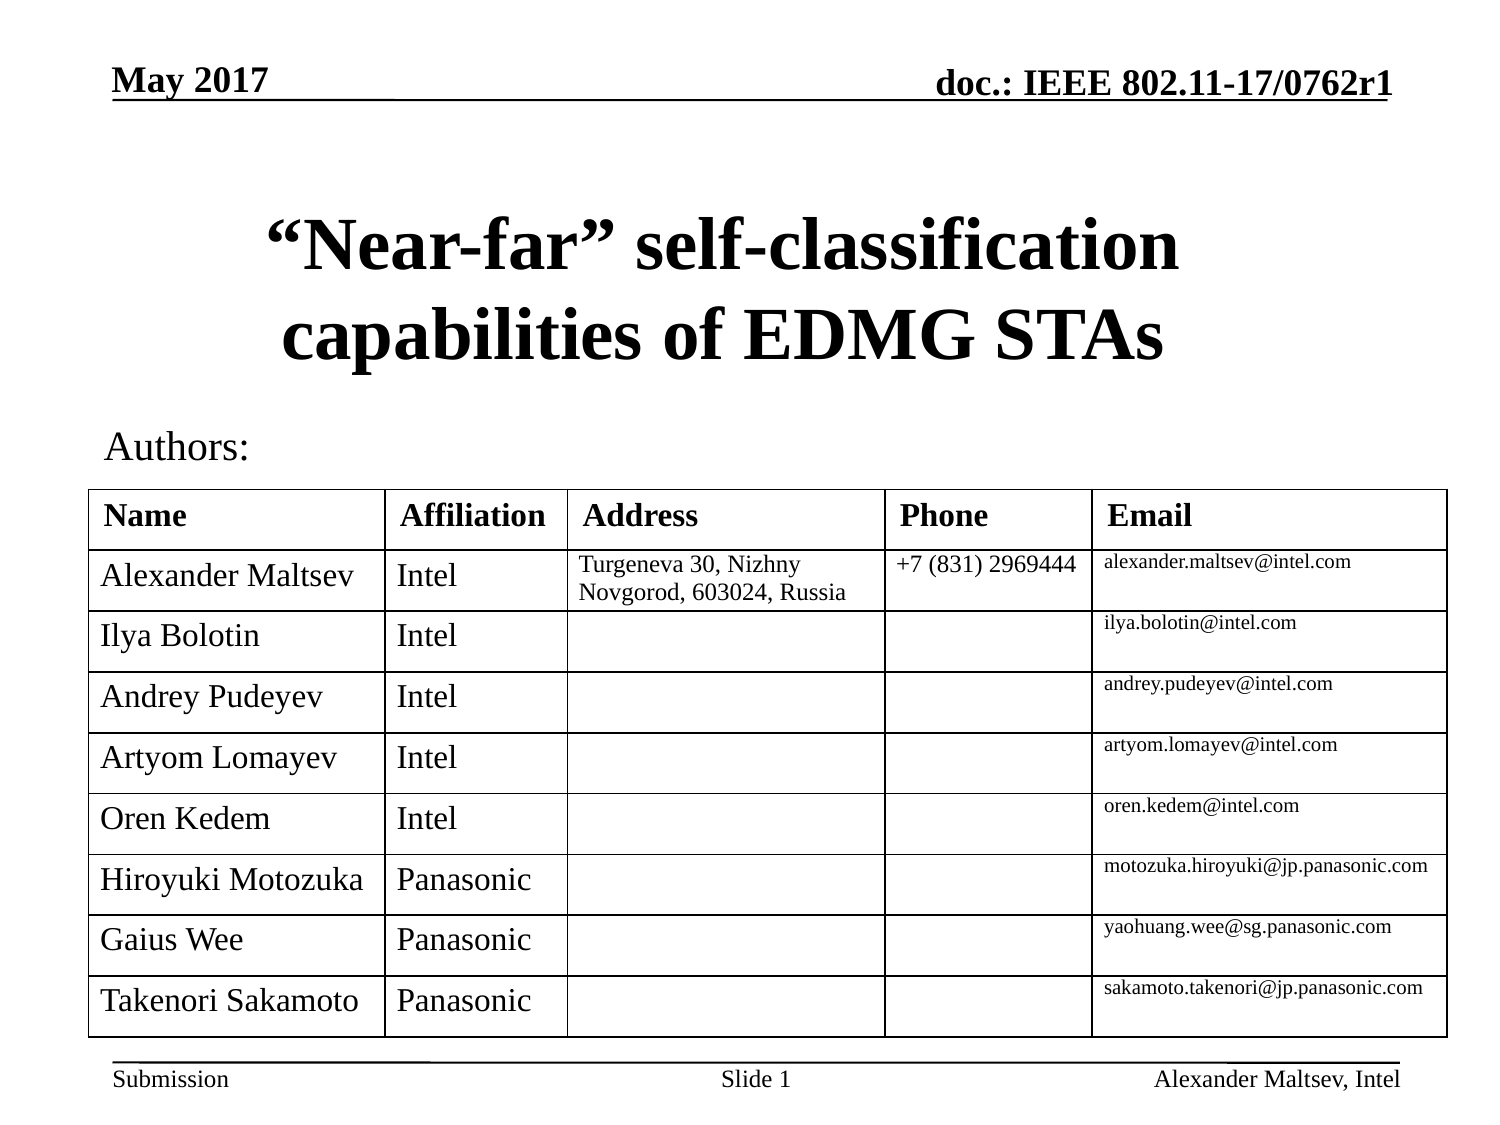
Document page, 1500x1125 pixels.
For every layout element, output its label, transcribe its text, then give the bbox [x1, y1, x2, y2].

table_cell Intel [386, 673, 567, 732]
table_cell Intel [386, 794, 567, 854]
table_cell Panasonic [386, 916, 567, 975]
footer Alexander Maltsev, Intel [878, 1061, 1402, 1093]
table_header Address [568, 490, 884, 549]
table_cell alexander.maltsev@intel.com [1093, 551, 1446, 610]
table_cell Hiroyuki Motozuka [89, 855, 384, 914]
table_cell artyom.lomayev@intel.com [1093, 734, 1446, 793]
table_cell [886, 916, 1091, 975]
table_cell [886, 794, 1091, 854]
table_cell [886, 734, 1091, 793]
text_box Authors: [88, 411, 326, 474]
table_cell [568, 612, 884, 671]
table_cell Andrey Pudeyev [89, 673, 384, 732]
table_cell Turgeneva 30, Nizhny Novgorod, 603024, Russia [568, 551, 884, 610]
table_cell [568, 977, 884, 1036]
table_cell [568, 855, 884, 914]
table_cell Takenori Sakamoto [89, 977, 384, 1036]
table_cell [886, 977, 1091, 1036]
table_header Name [89, 490, 384, 549]
table_cell andrey.pudeyev@intel.com [1093, 673, 1446, 732]
table_cell yaohuang.wee@sg.panasonic.com [1093, 916, 1446, 975]
table_cell ilya.bolotin@intel.com [1093, 612, 1446, 671]
table_cell +7 (831) 2969444 [886, 551, 1091, 610]
table_cell Gaius Wee [89, 916, 384, 975]
table_cell [568, 734, 884, 793]
table_cell Panasonic [386, 977, 567, 1036]
table_cell Oren Kedem [89, 794, 384, 854]
table_cell oren.kedem@intel.com [1093, 794, 1446, 854]
table_cell Artyom Lomayev [89, 734, 384, 793]
table_cell [568, 794, 884, 854]
table_header Affiliation [386, 490, 567, 549]
table_cell Ilya Bolotin [89, 612, 384, 671]
table_cell Intel [386, 734, 567, 793]
table_cell Intel [386, 551, 567, 610]
table_cell Alexander Maltsev [89, 551, 384, 610]
table_cell motozuka.hiroyuki@jp.panasonic.com [1093, 855, 1446, 914]
table_cell [886, 673, 1091, 732]
title “Near-far” self-classification capabilities of EDMG STAs [72, 169, 1374, 400]
table_cell [568, 916, 884, 975]
table_cell [886, 612, 1091, 671]
table_header Email [1093, 490, 1446, 549]
slide_number Slide 1 [712, 1061, 800, 1123]
table_cell sakamoto.takenori@jp.panasonic.com [1093, 977, 1446, 1036]
table_cell Intel [386, 612, 567, 671]
table_cell [568, 673, 884, 732]
table_header Phone [886, 490, 1091, 549]
table_cell Panasonic [386, 855, 567, 914]
table_cell [886, 855, 1091, 914]
